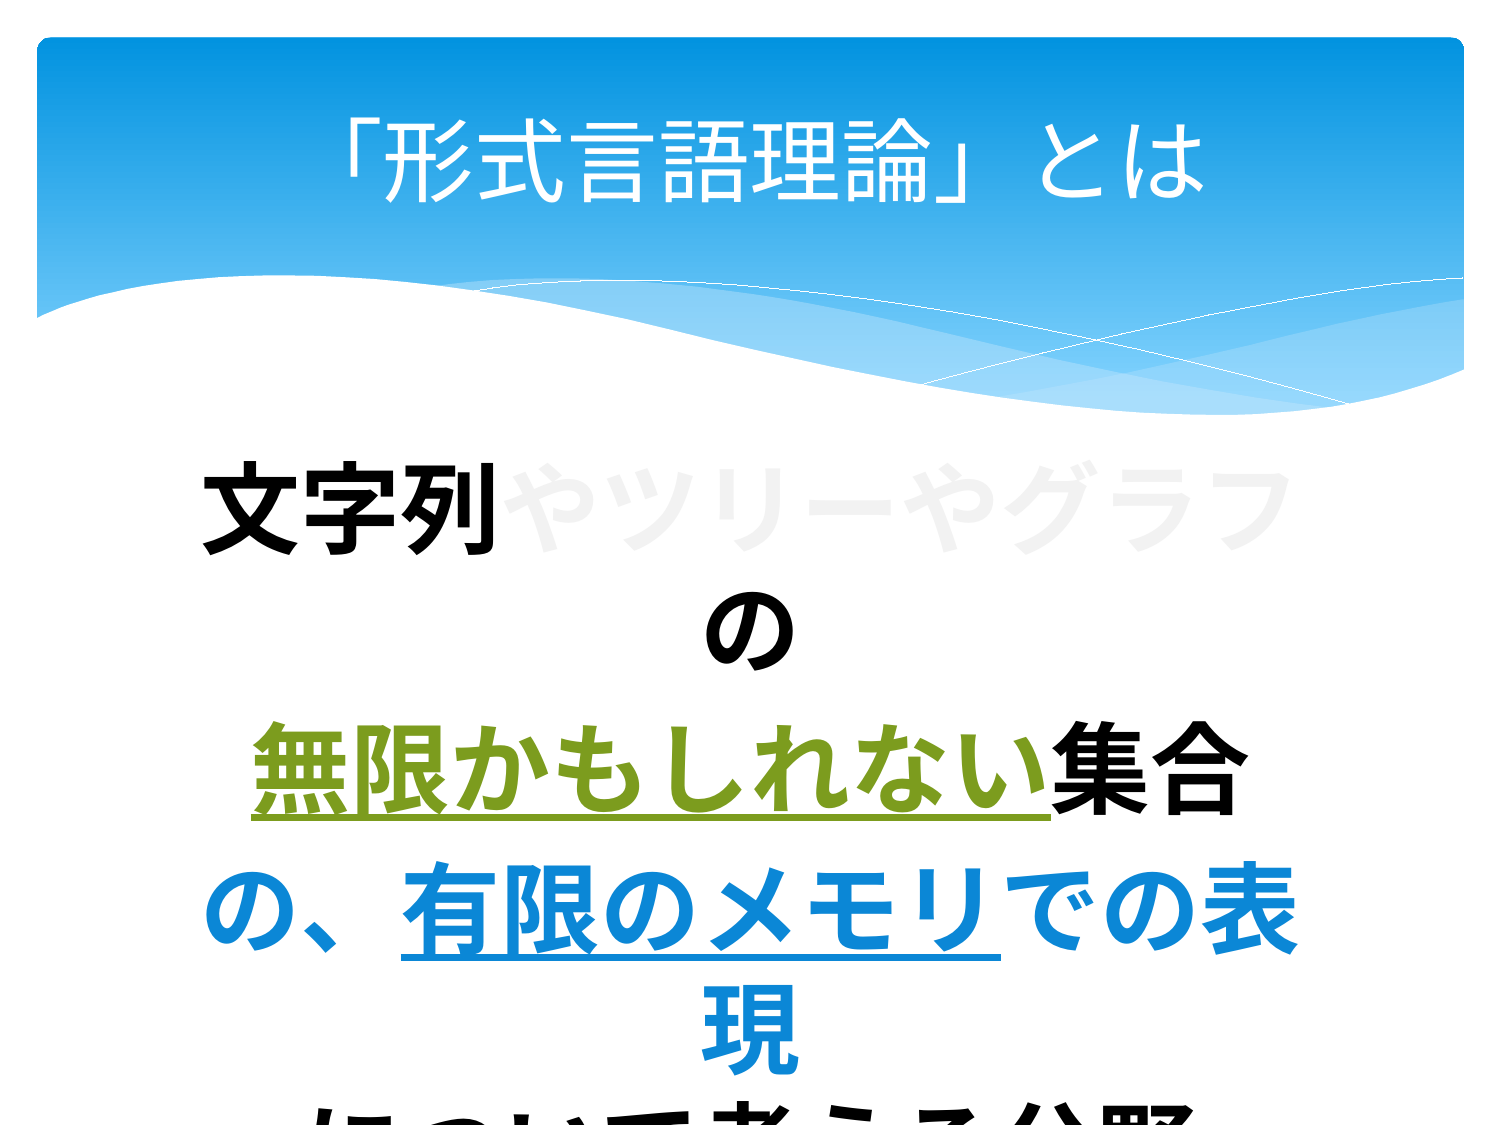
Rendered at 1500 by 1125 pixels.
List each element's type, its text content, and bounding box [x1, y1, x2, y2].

title 「形式言語理論」とは [75, 55, 1425, 261]
list 文字列やツリーやグラフの 無限かもしれない集合 の、有限のメモリでの表現 について考える分野 [143, 438, 1359, 1005]
